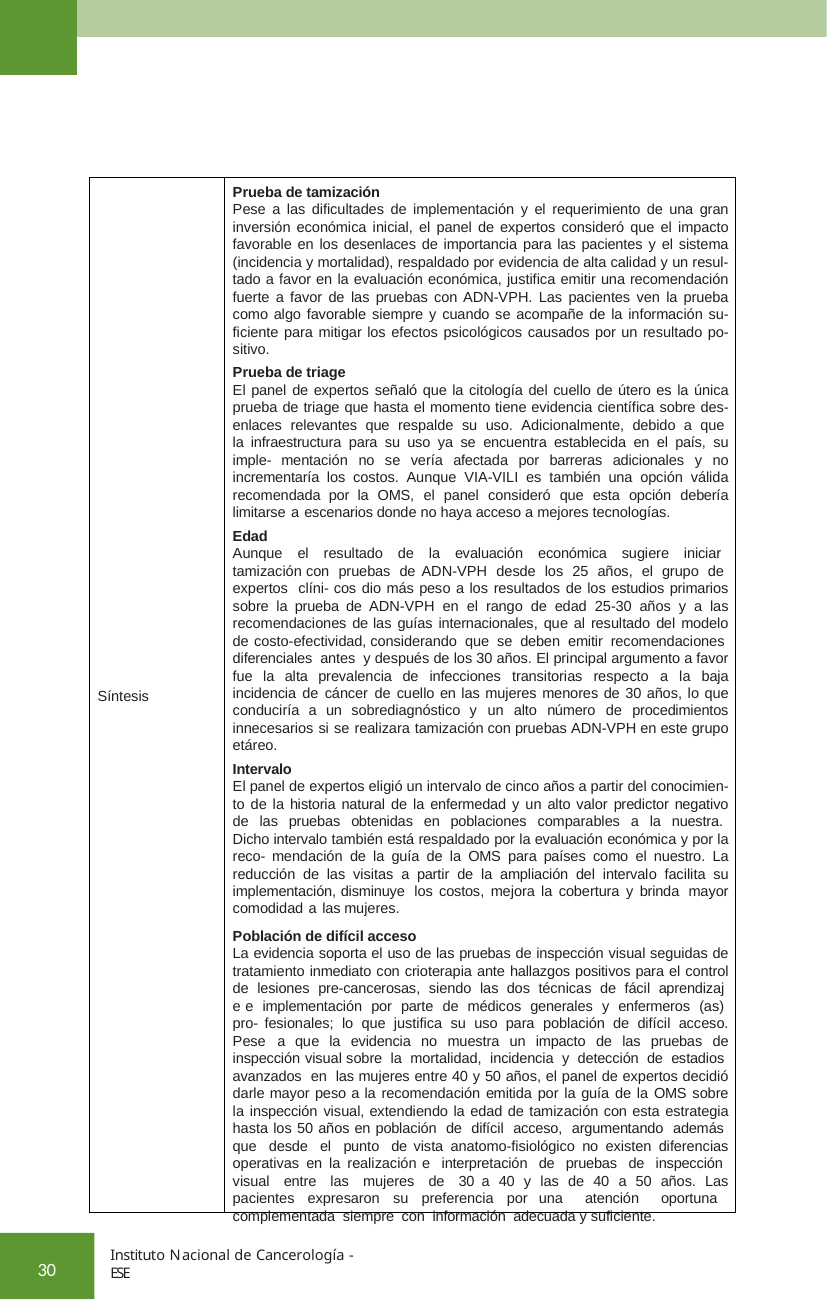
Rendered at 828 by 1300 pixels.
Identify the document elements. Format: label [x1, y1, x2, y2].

text_box [108, 1246, 370, 1282]
text_box [88, 177, 737, 1224]
text_box [0, 0, 827, 75]
text_box [0, 1232, 95, 1300]
